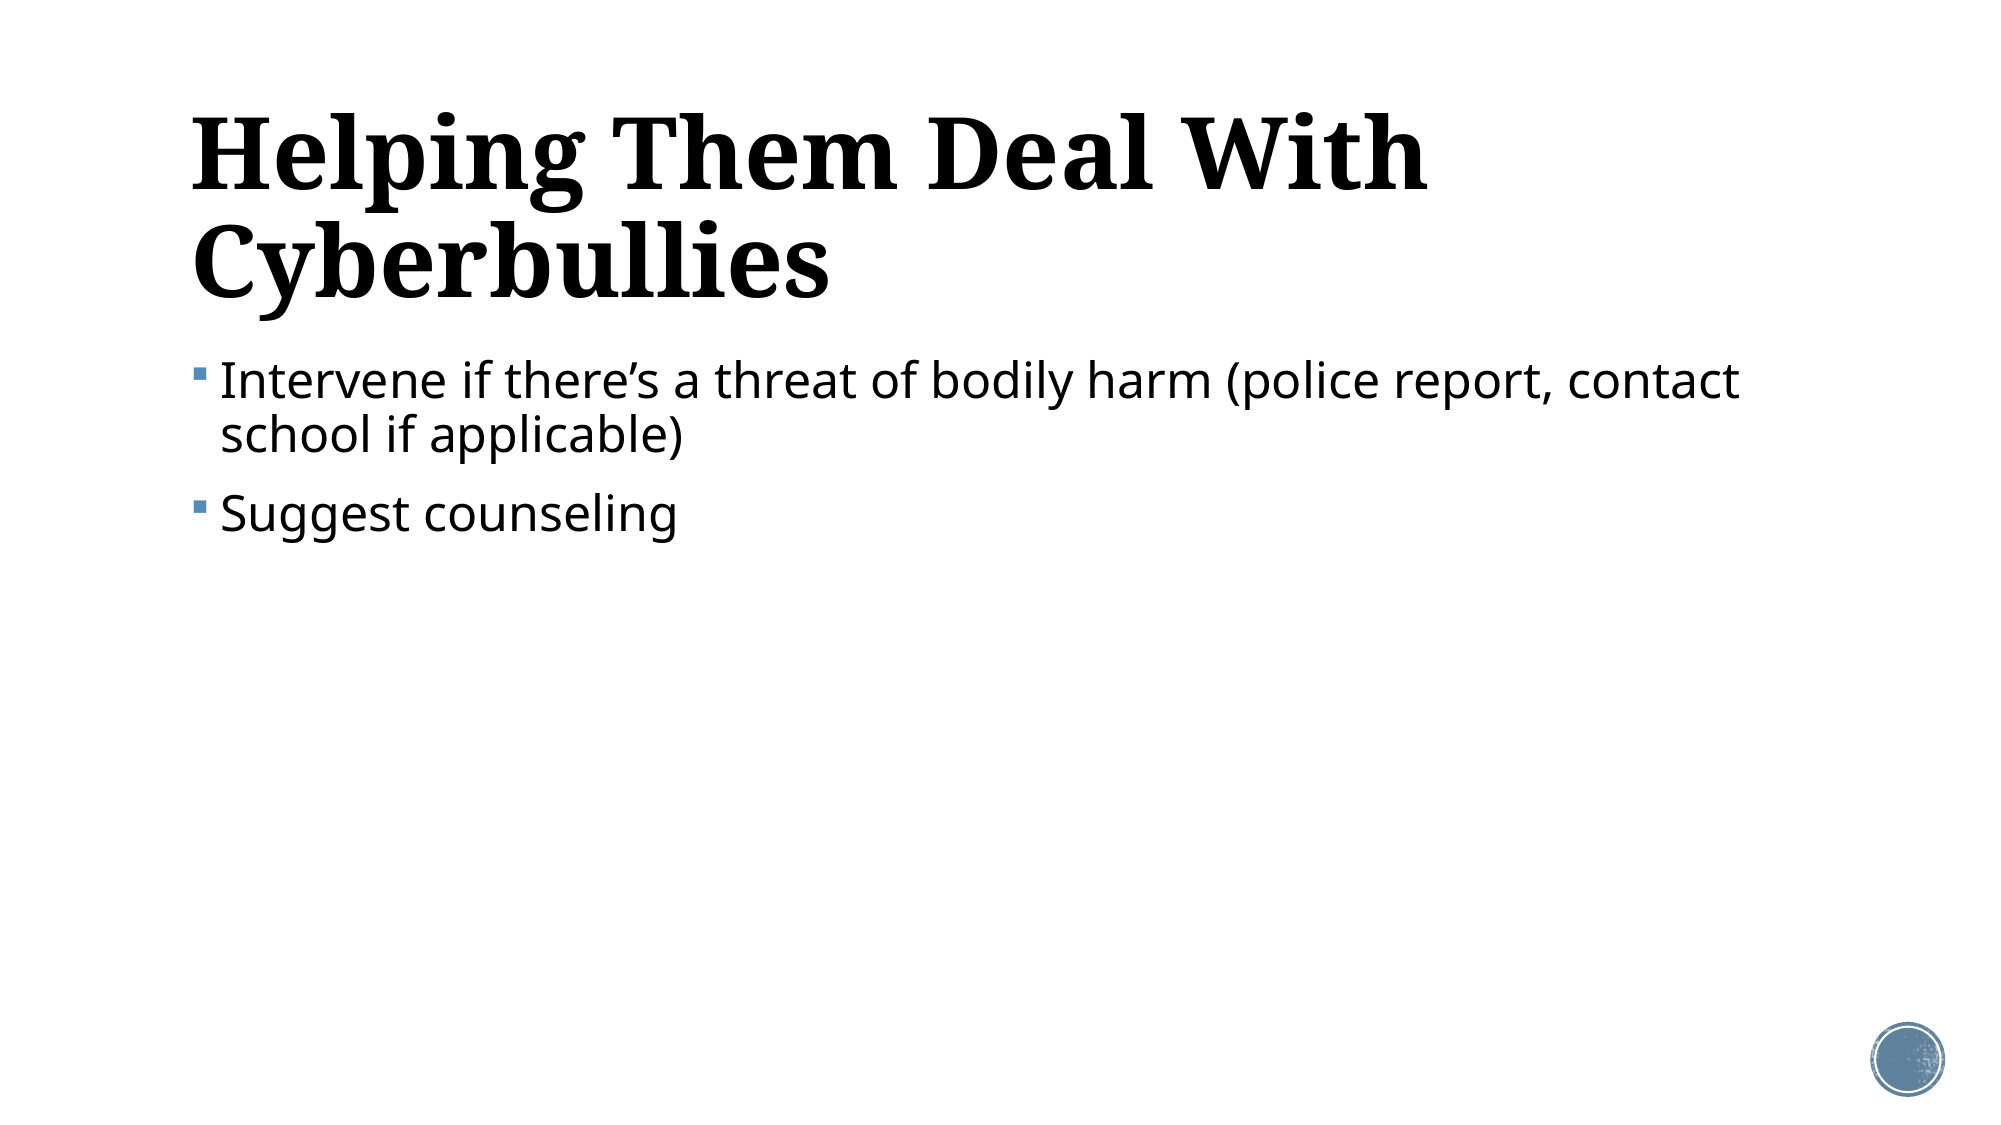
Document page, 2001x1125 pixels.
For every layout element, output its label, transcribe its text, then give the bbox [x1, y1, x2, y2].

list Intervene if there’s a threat of bodily harm (police report, contact school if applicable) Suggest counseling [175, 348, 1826, 1013]
title Helping Them Deal With Cyberbullies [175, 79, 1826, 344]
